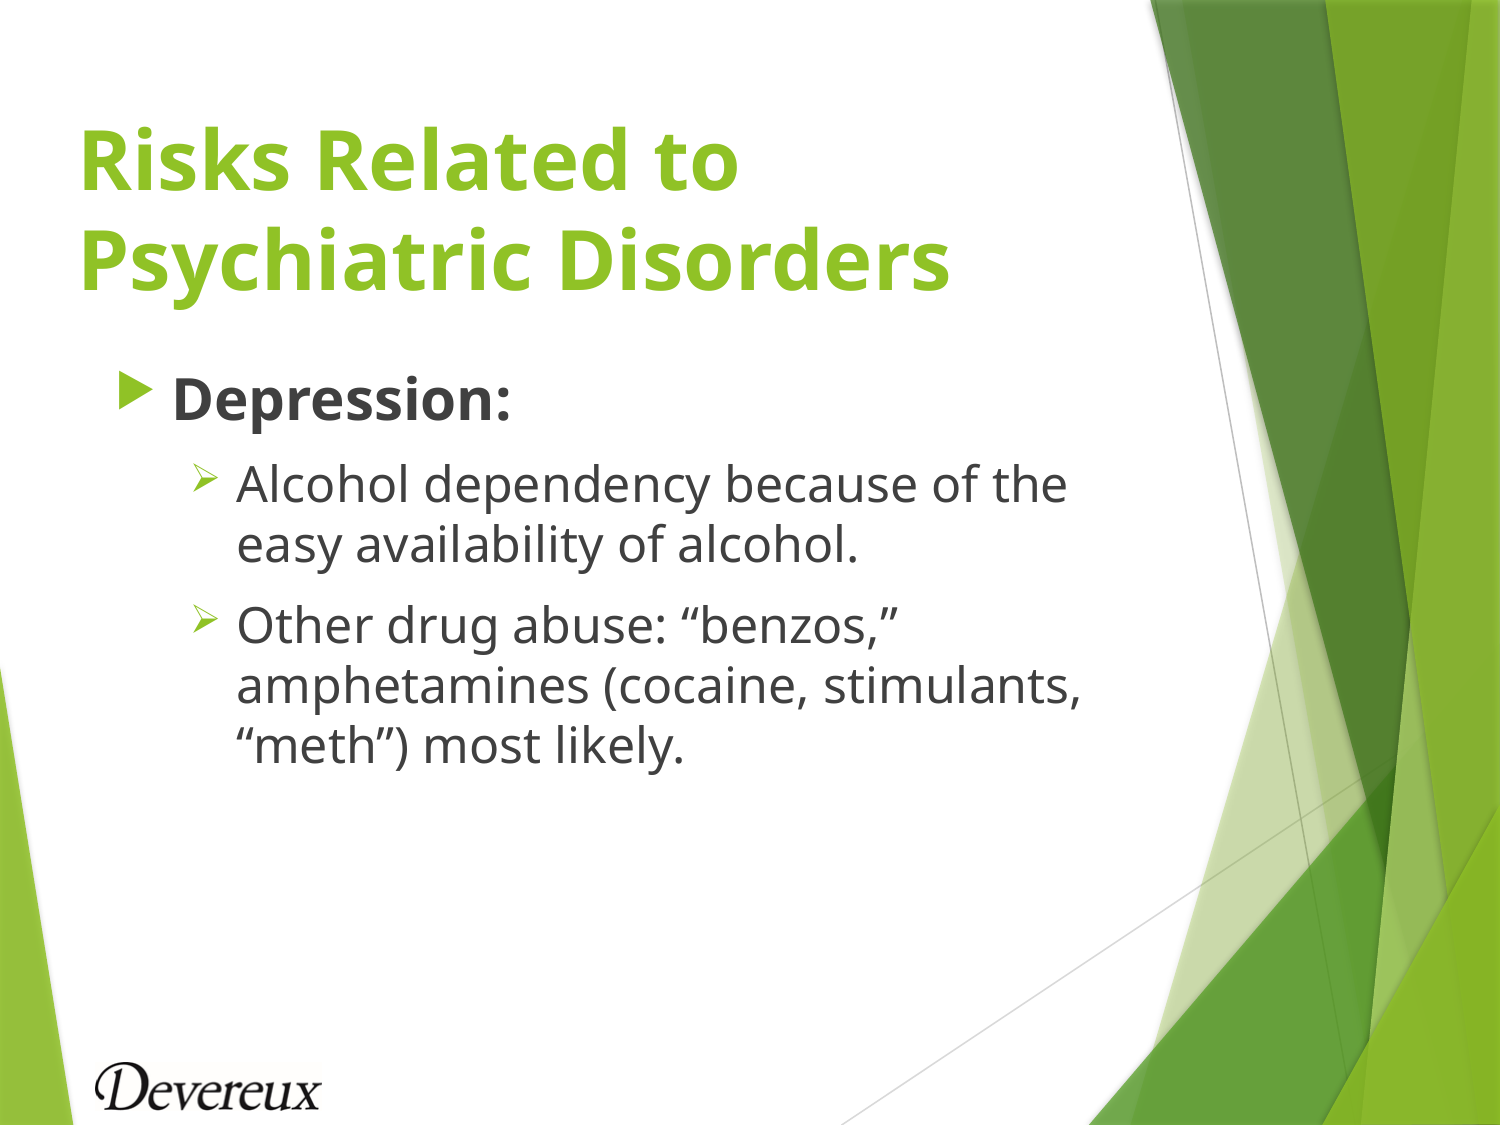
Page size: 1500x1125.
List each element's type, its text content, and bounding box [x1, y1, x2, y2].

title Risks Related to Psychiatric Disorders [62, 99, 1188, 317]
picture [95, 1061, 323, 1112]
list Depression: Alcohol dependency because of the easy availability of alcohol. Other drug abuse: “benzos,” amphetamines (cocaine, stimulants, “meth”) most likely. [99, 354, 1142, 992]
